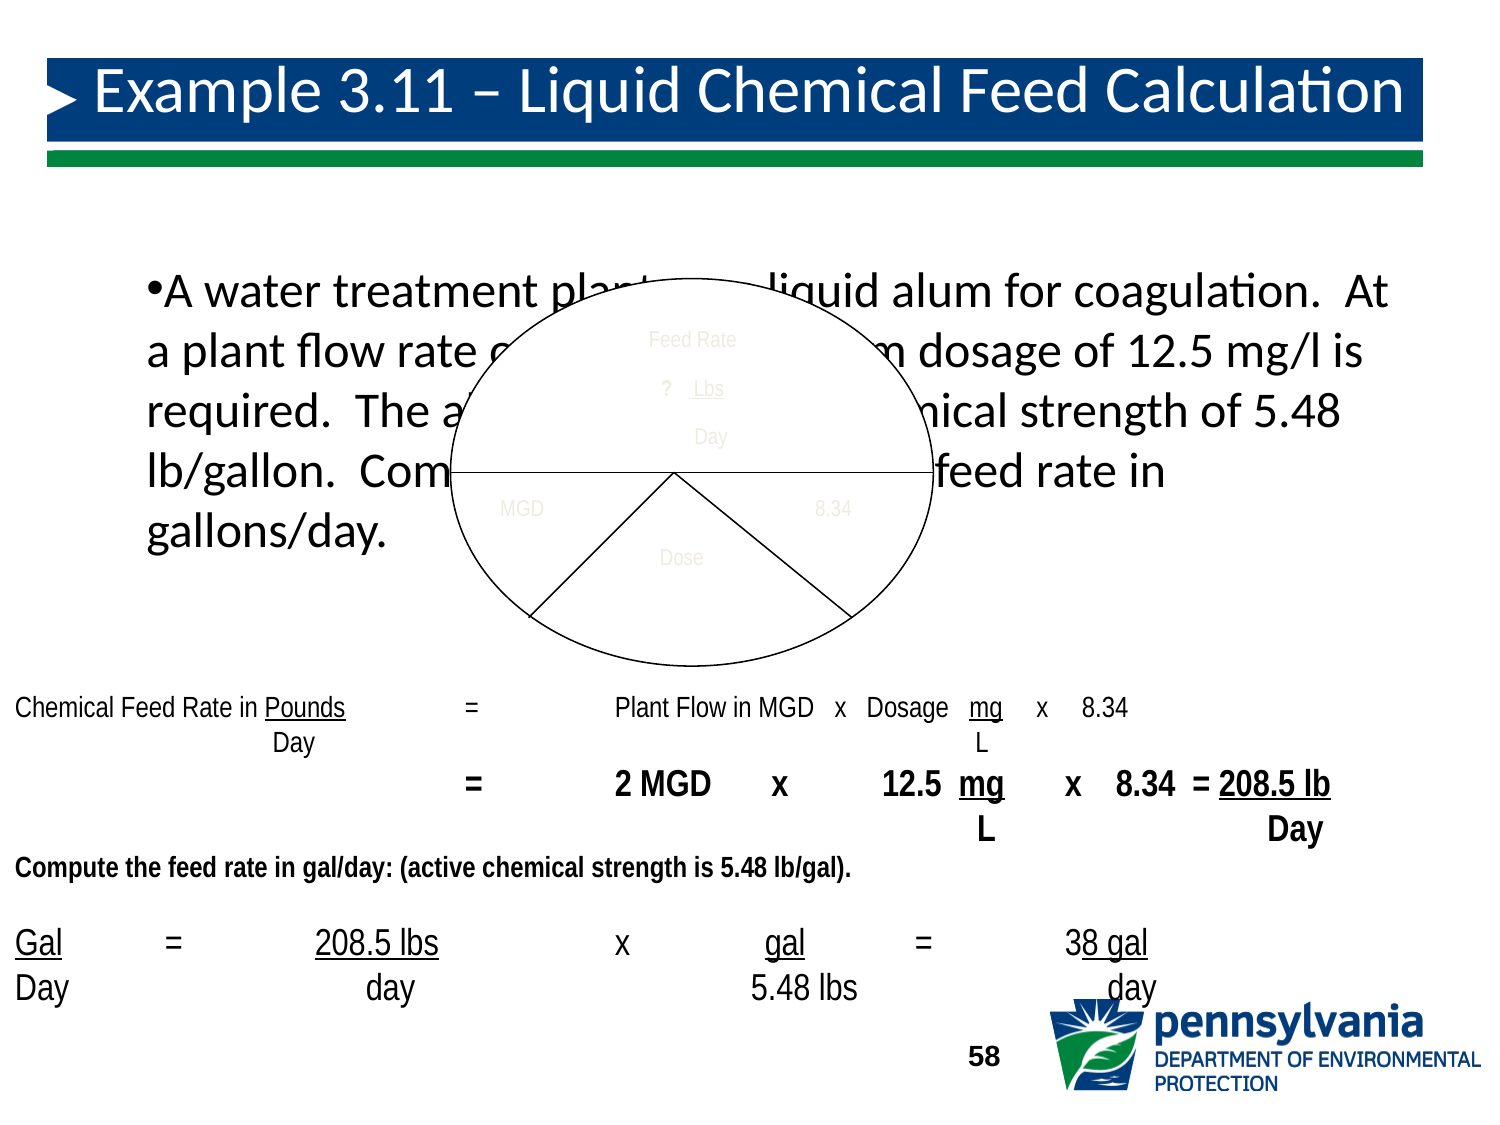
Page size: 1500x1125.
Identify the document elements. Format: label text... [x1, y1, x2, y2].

title Example 3.11 – Liquid Chemical Feed Calculation [75, 38, 1425, 182]
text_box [450, 278, 934, 667]
picture [47, 58, 75, 167]
list A water treatment plant uses liquid alum for coagulation. At a plant flow rate of 2.0 MGD, an alum dosage of 12.5 mg/l is required. The alum has an active chemical strength of 5.48 lb/gallon. Compute the required alum feed rate in gallons/day. [75, 249, 1425, 681]
text_box Chemical Feed Rate in Pounds = Plant Flow in MGD x Dosage mg x 8.34 Day L = 2 MGD x 12.5 mg x 8.34 = 208.5 lb L Day Compute the feed rate in gal/day: (active chemical strength is 5.48 lb/gal). Gal = 208.5 lbs x gal = 38 gal Day day 5.48 lbs day [0, 681, 1500, 1121]
